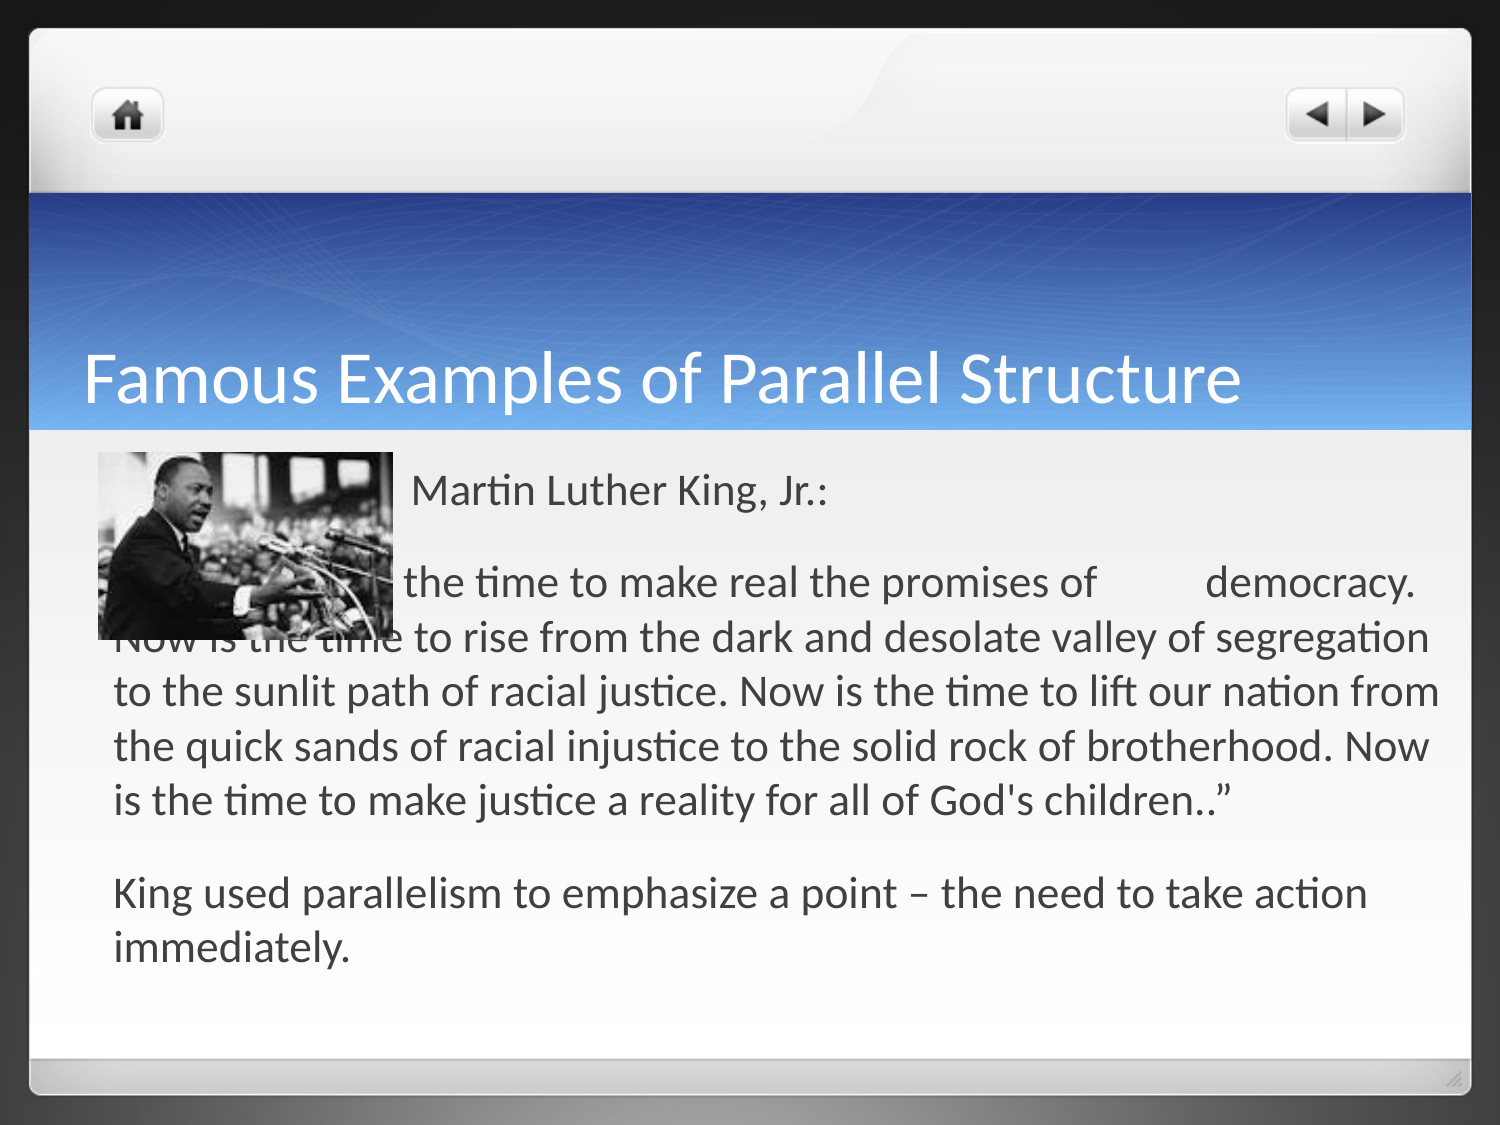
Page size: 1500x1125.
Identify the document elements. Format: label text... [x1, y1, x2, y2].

title Famous Examples of Parallel Structure [68, 238, 1432, 427]
picture [0, 0, 1500, 1125]
list Martin Luther King, Jr.: “Now is the time to make real the promises of democracy. Now is the time to rise from the dark and desolate valley of segregation to the sunlit path of racial justice. Now is the time to lift our nation from the quick sands of racial injustice to the solid rock of brotherhood. Now is the time to make justice a reality for all of God's children..” King used parallelism to emphasize a point – the need to take action immediately. [98, 452, 1459, 1021]
